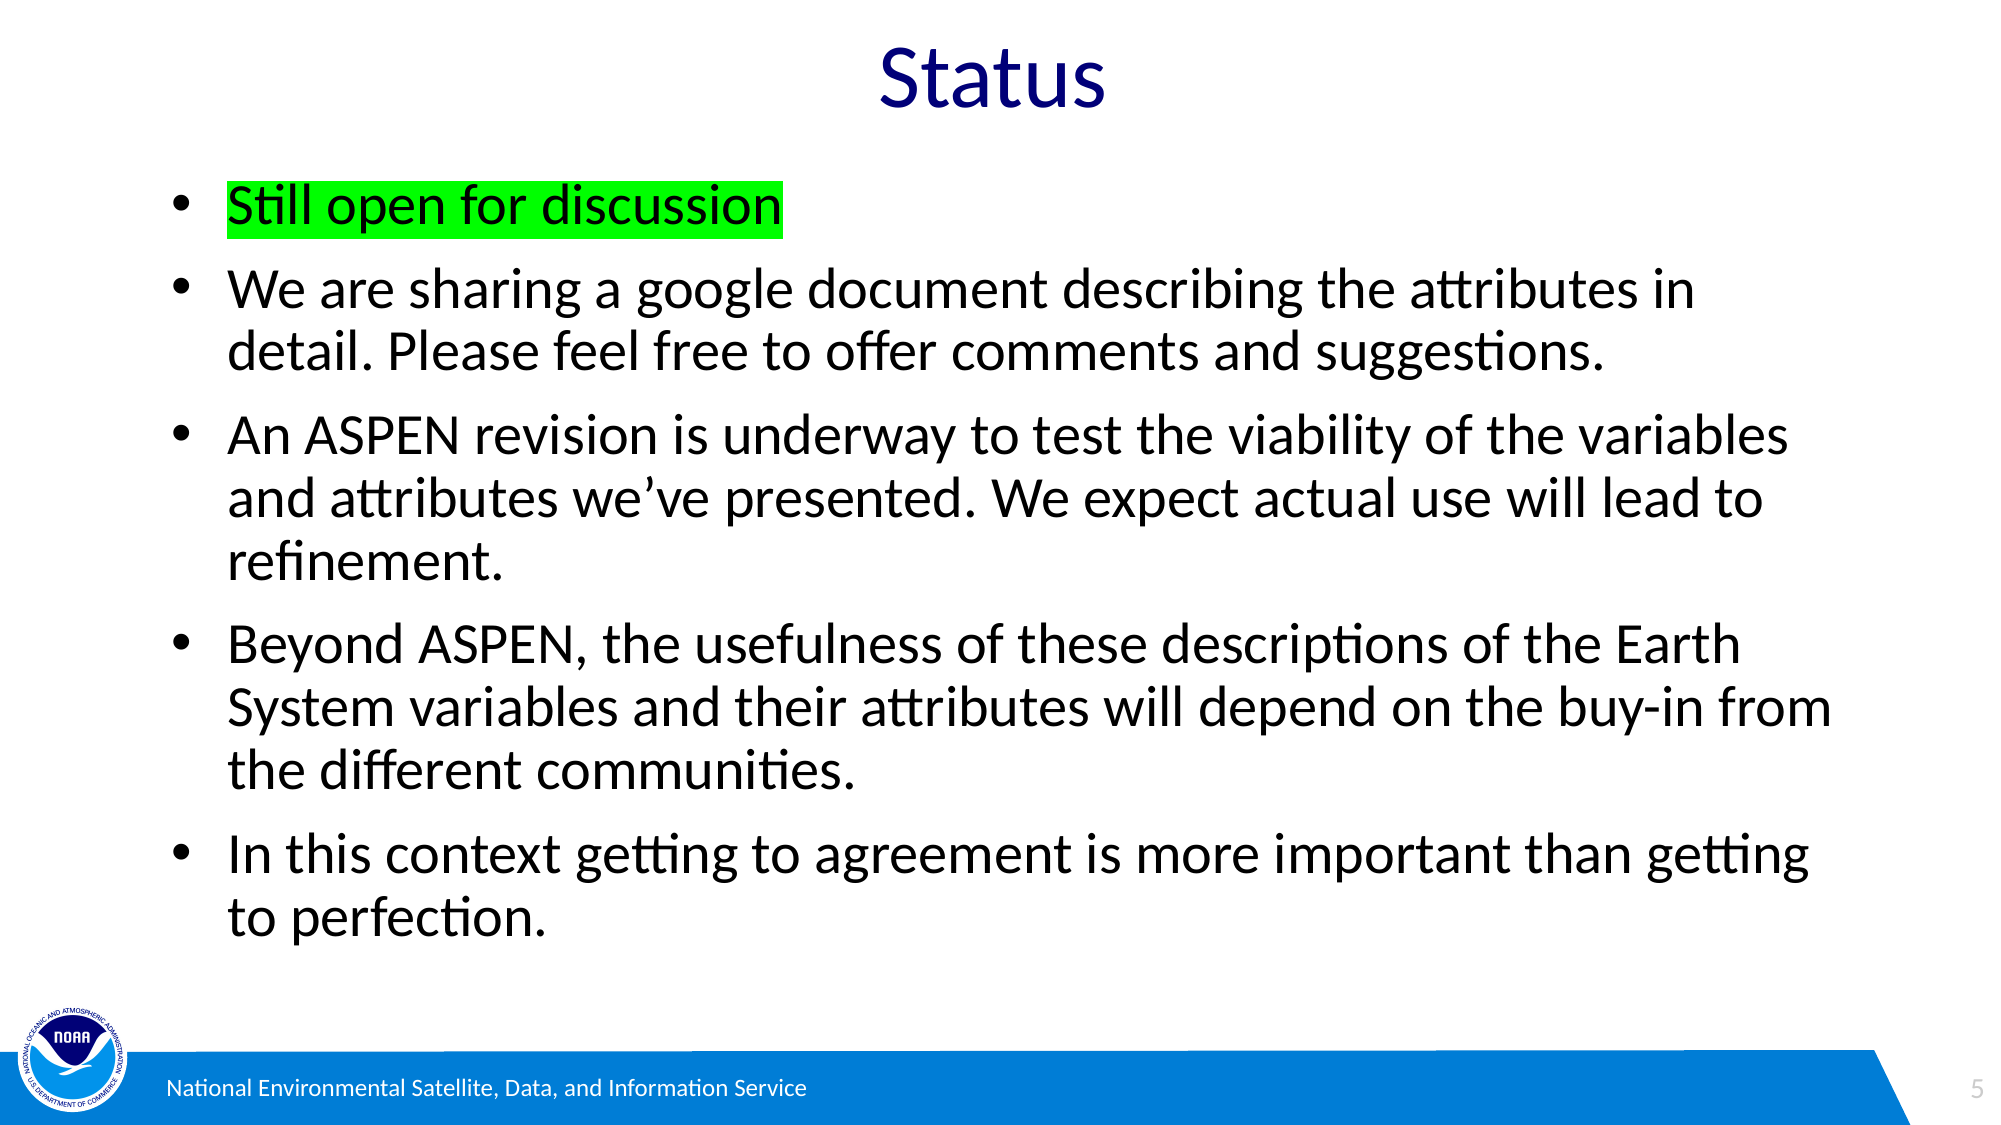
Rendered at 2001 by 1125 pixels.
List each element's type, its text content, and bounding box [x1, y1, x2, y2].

list Still open for discussion We are sharing a google document describing the attributes in detail. Please feel free to offer comments and suggestions. An ASPEN revision is underway to test the viability of the variables and attributes we’ve presented. We expect actual use will lead to refinement. Beyond ASPEN, the usefulness of these descriptions of the Earth System variables and their attributes will depend on the buy-in from the different communities. In this context getting to agreement is more important than getting to perfection. [137, 166, 1863, 1014]
title Status [137, 10, 1849, 145]
picture [21, 1006, 124, 1109]
